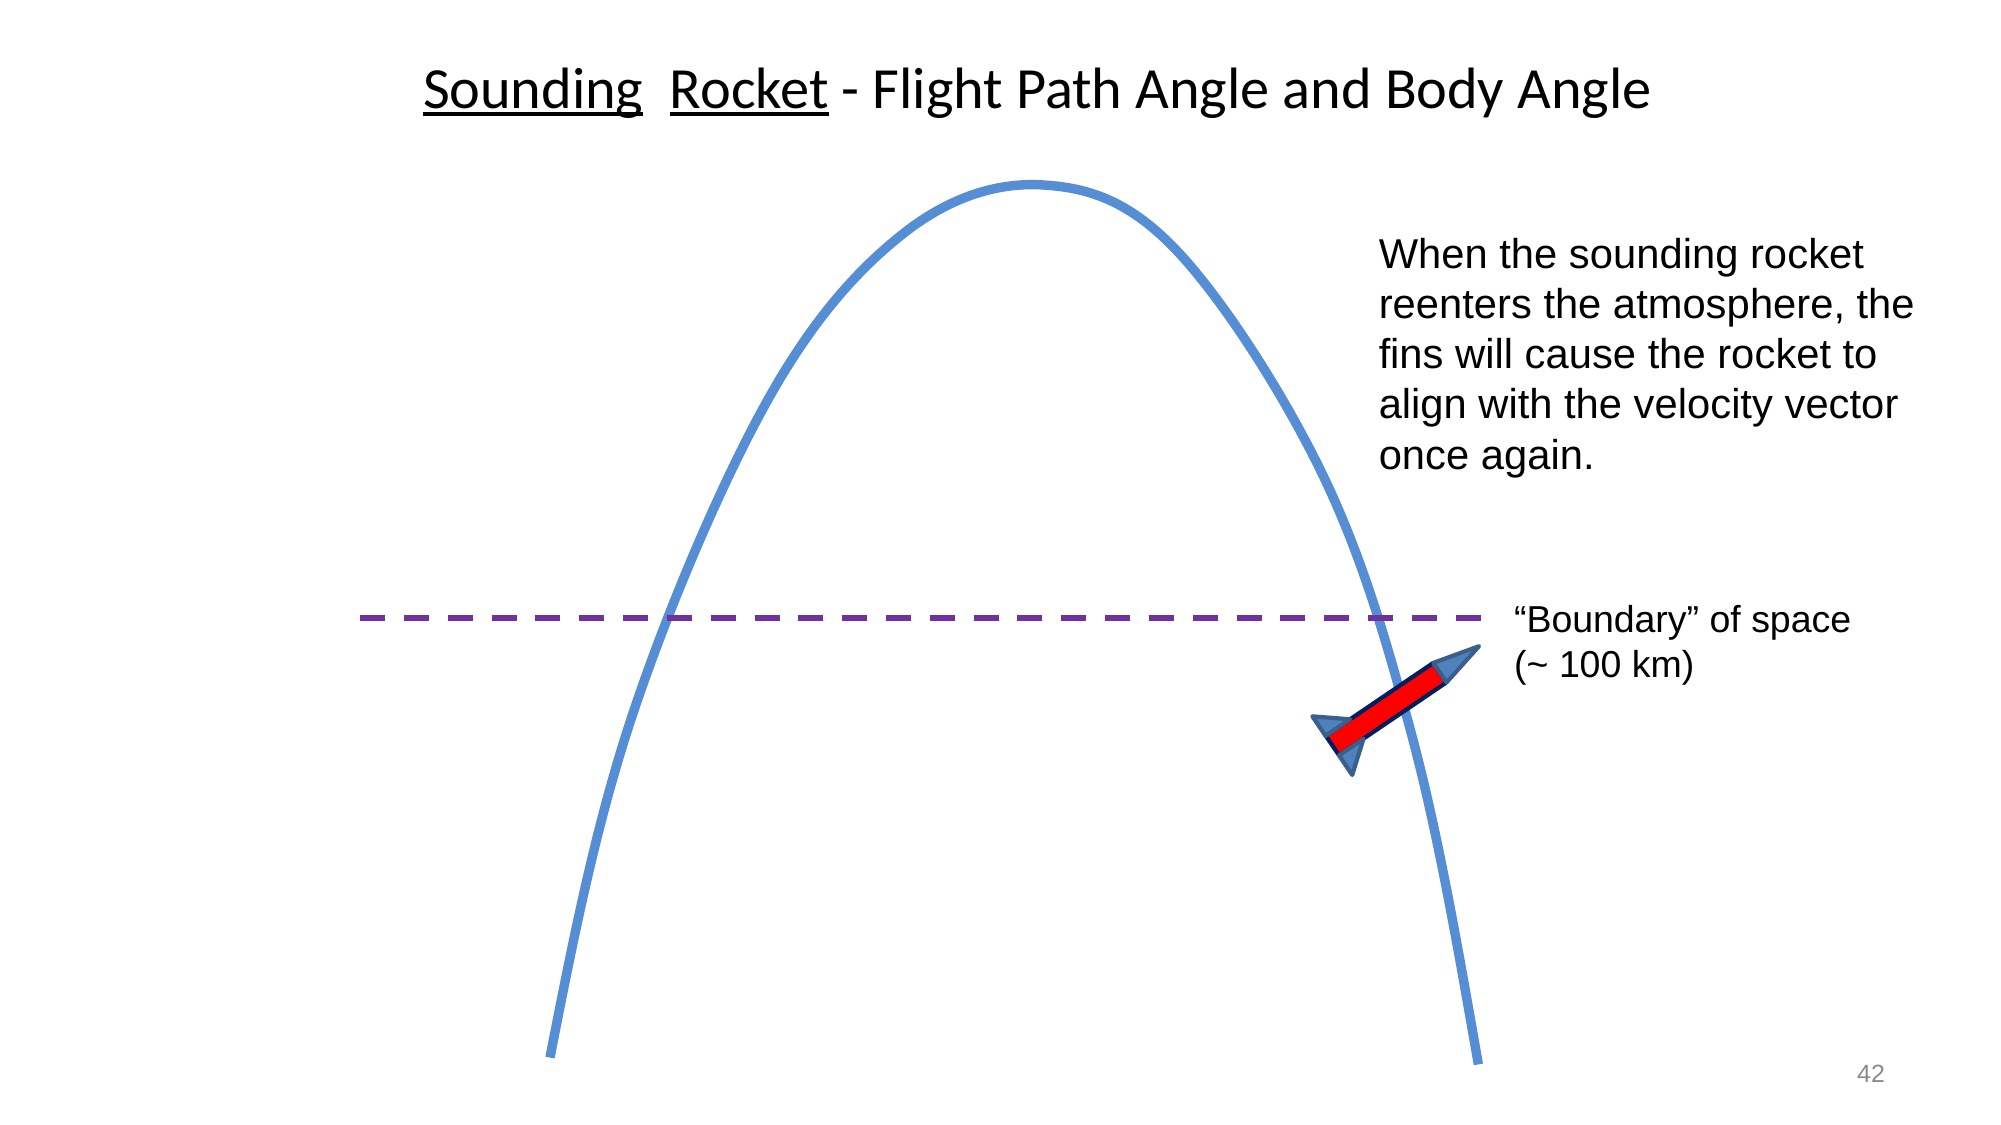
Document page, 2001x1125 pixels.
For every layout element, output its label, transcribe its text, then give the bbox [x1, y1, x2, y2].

text_box Sounding Rocket - Flight Path Angle and Body Angle [362, 24, 1713, 146]
text_box [680, 183, 1369, 585]
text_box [1369, 702, 1442, 785]
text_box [359, 587, 1901, 694]
text_box When the sounding rocket reenters the atmosphere, the fins will cause the rocket to align with the velocity vector once again. [1363, 219, 1963, 485]
slide_number 42 [1433, 1042, 1900, 1103]
text_box [549, 702, 1476, 1065]
